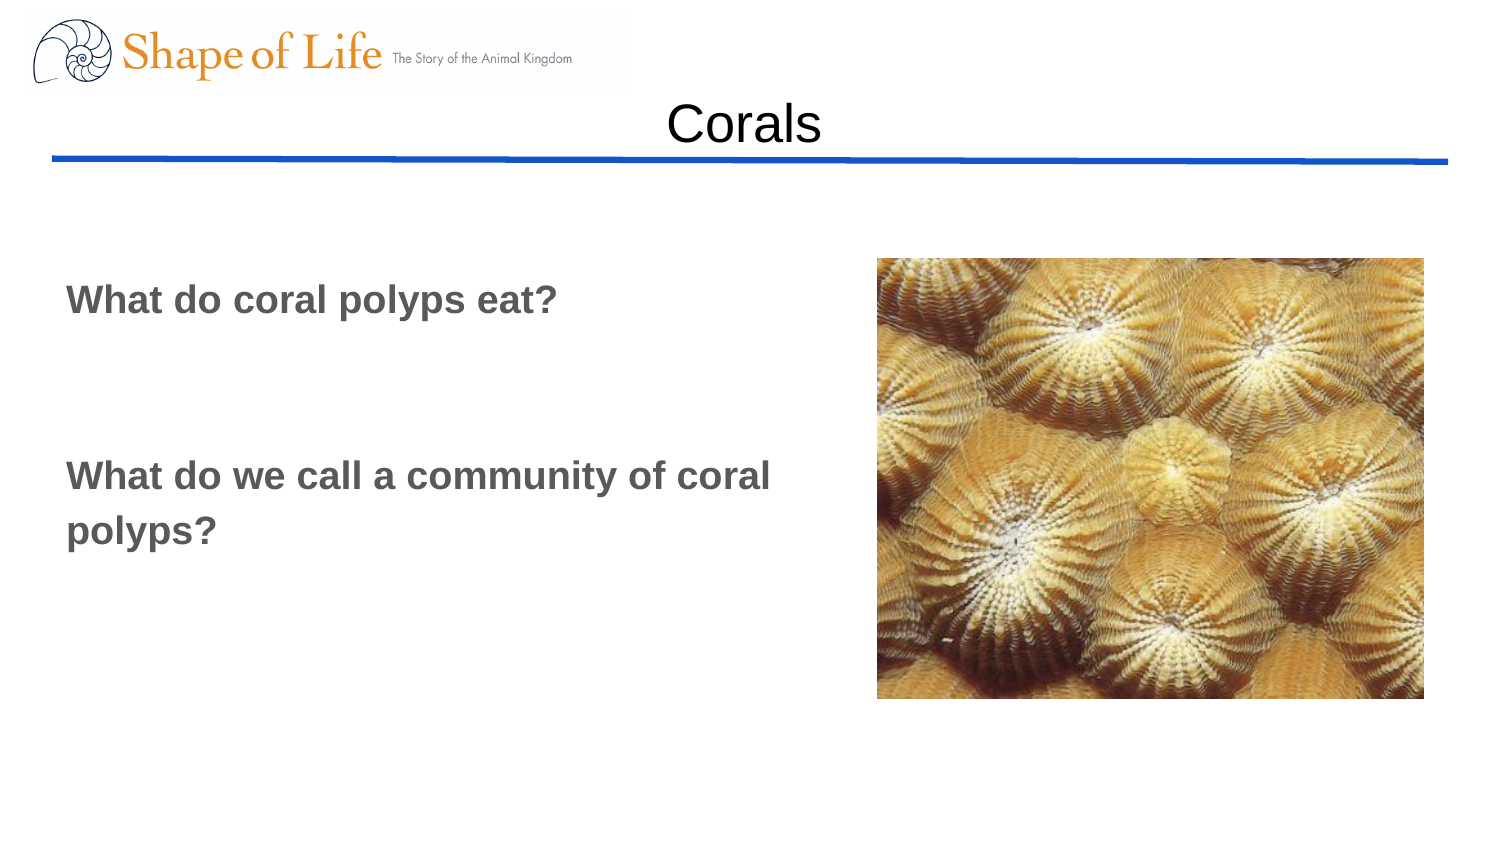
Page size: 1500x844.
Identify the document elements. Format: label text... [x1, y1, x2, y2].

picture [876, 258, 1424, 699]
title Corals [51, 72, 1449, 158]
picture [31, 12, 629, 90]
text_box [51, 158, 1449, 162]
list What do coral polyps eat? What do we call a community of coral polyps? [51, 189, 834, 769]
